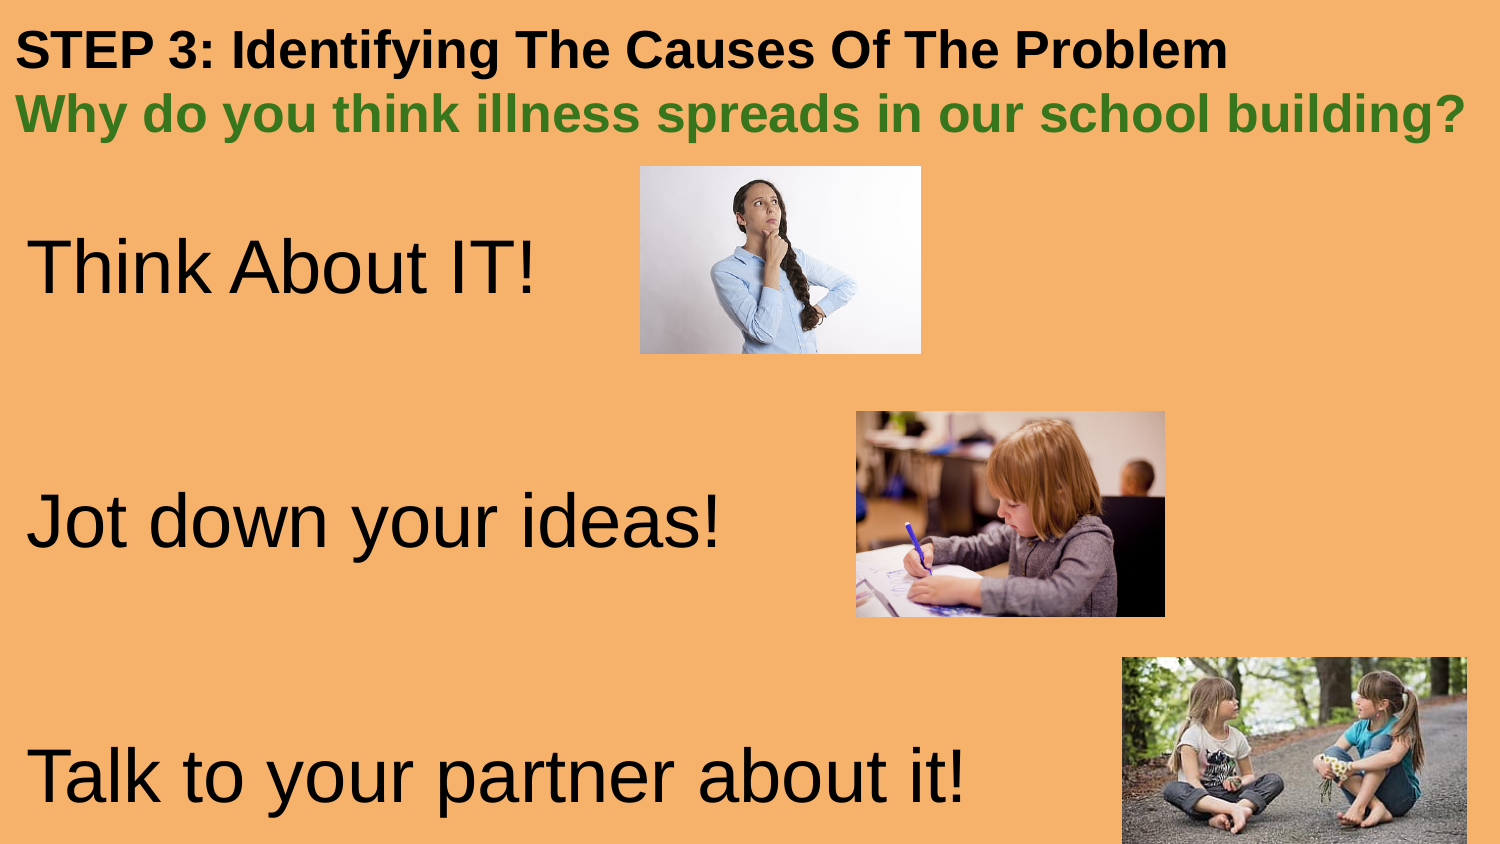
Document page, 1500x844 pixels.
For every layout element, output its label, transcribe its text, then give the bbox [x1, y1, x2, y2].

picture [1122, 657, 1467, 844]
title STEP 3: Identifying The Causes Of The Problem Why do you think illness spreads in our school building? [0, 0, 1500, 167]
picture [640, 166, 921, 354]
picture [856, 411, 1165, 618]
list Think About IT! Jot down your ideas! Talk to your partner about it! [11, 189, 1488, 833]
